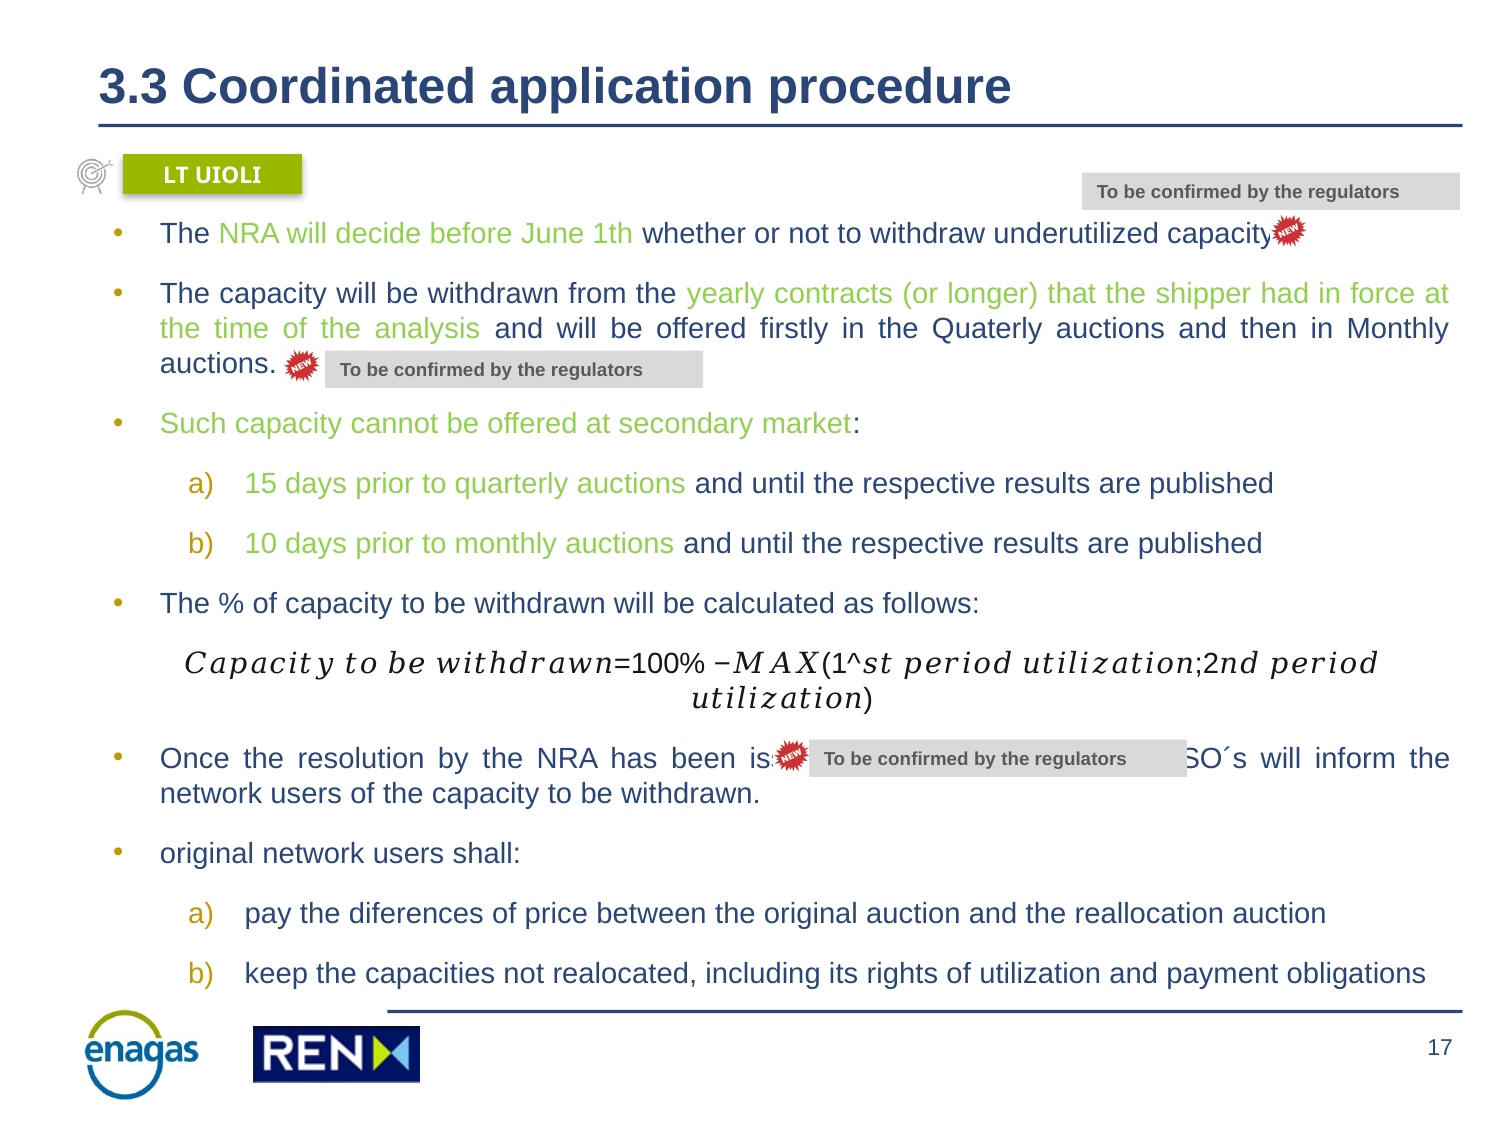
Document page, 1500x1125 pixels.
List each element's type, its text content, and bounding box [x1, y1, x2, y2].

text_box LT UIOLI [129, 154, 302, 194]
text_box To be confirmed by the regulators [1082, 172, 1460, 210]
picture [282, 348, 320, 382]
picture [58, 143, 125, 209]
picture [253, 1026, 420, 1083]
picture [772, 739, 810, 772]
picture [1270, 214, 1308, 248]
picture [84, 1009, 199, 1100]
text_box To be confirmed by the regulators [810, 739, 1188, 777]
title 3.3 Coordinated application procedure [98, 53, 1466, 114]
text_box The NRA will decide before June 1th whether or not to withdraw underutilized capacity. The capacity will be withdrawn from the yearly contracts (or longer) that the shipper had in force at the time of the analysis and will be offered firstly in the Quaterly auctions and then in Monthly auctions. Such capacity cannot be offered at secondary market: 15 days prior to quarterly auctions and until the respective results are published 10 days prior to monthly auctions and until the respective results are published The % of capacity to be withdrawn will be calculated as follows: 𝐶𝑎𝑝𝑎𝑐𝑖𝑡𝑦 𝑡𝑜 𝑏𝑒 𝑤𝑖𝑡ℎ𝑑𝑟𝑎𝑤𝑛=100% −𝑀𝐴𝑋(1^𝑠𝑡 𝑝𝑒𝑟𝑖𝑜𝑑 𝑢𝑡𝑖𝑙𝑖𝑧𝑎𝑡𝑖𝑜𝑛;2𝑛𝑑 𝑝𝑒𝑟𝑖𝑜𝑑 𝑢𝑡𝑖𝑙𝑖𝑧𝑎𝑡𝑖𝑜𝑛) Once the resolution by the NRA has been issued and before June 10th, TSO´s will inform the network users of the capacity to be withdrawn. original network users shall: pay the diferences of price between the original auction and the reallocation auction keep the capacities not realocated, including its rights of utilization and payment obligations [98, 207, 1466, 997]
text_box To be confirmed by the regulators [325, 350, 704, 388]
